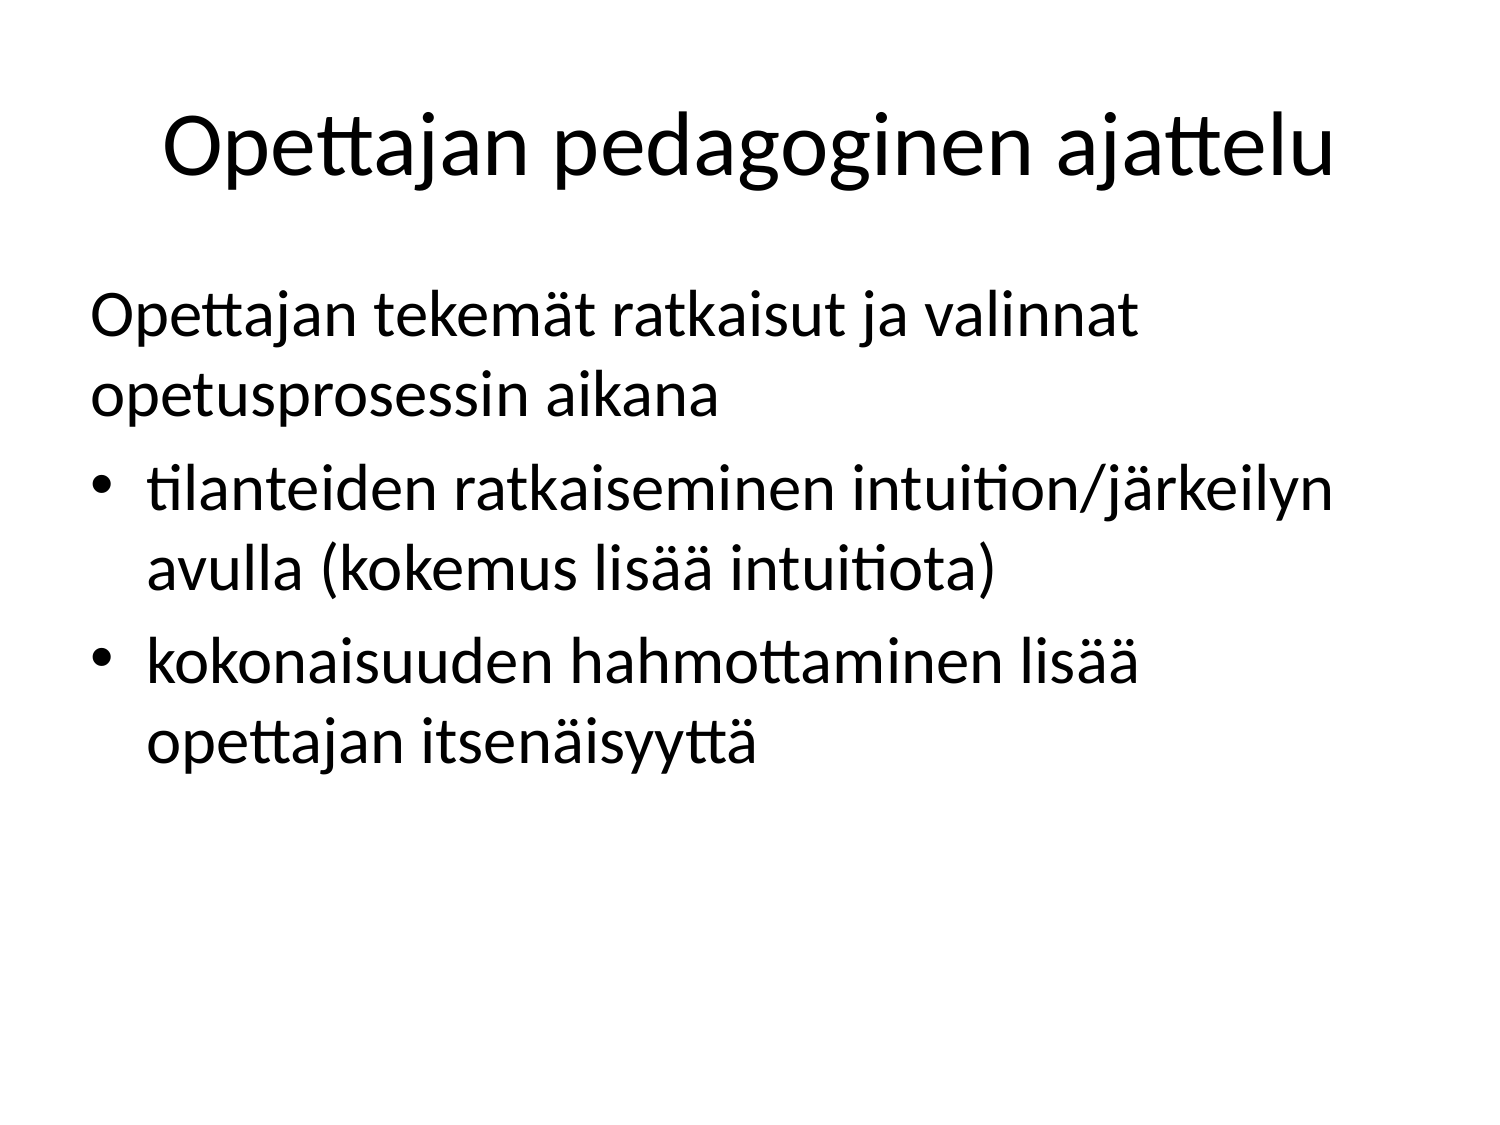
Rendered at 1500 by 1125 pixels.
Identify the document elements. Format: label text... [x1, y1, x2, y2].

title Opettajan pedagoginen ajattelu [75, 45, 1425, 233]
list Opettajan tekemät ratkaisut ja valinnat opetusprosessin aikana tilanteiden ratkaiseminen intuition/järkeilyn avulla (kokemus lisää intuitiota) kokonaisuuden hahmottaminen lisää opettajan itsenäisyyttä [75, 262, 1425, 1005]
